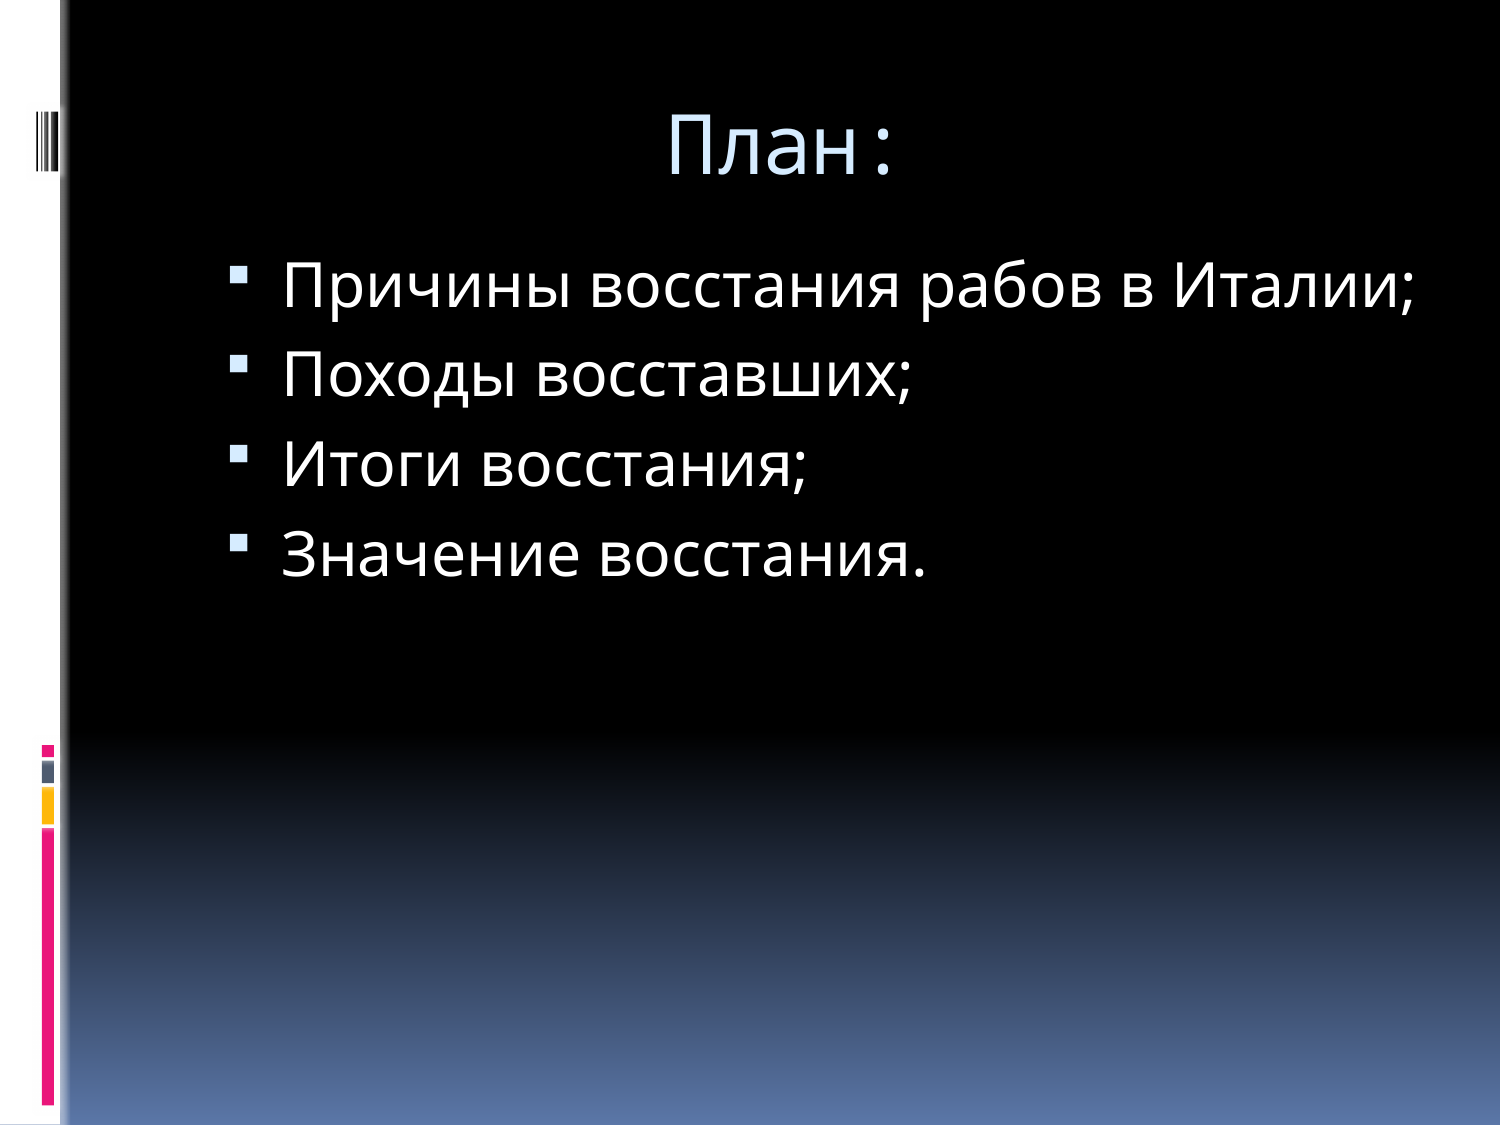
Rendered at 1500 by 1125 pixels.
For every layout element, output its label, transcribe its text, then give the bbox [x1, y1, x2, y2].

list Причины восстания рабов в Италии; Походы восставших; Итоги восстания; Значение восстания. [199, 237, 1466, 1025]
title План: [150, 83, 1425, 234]
